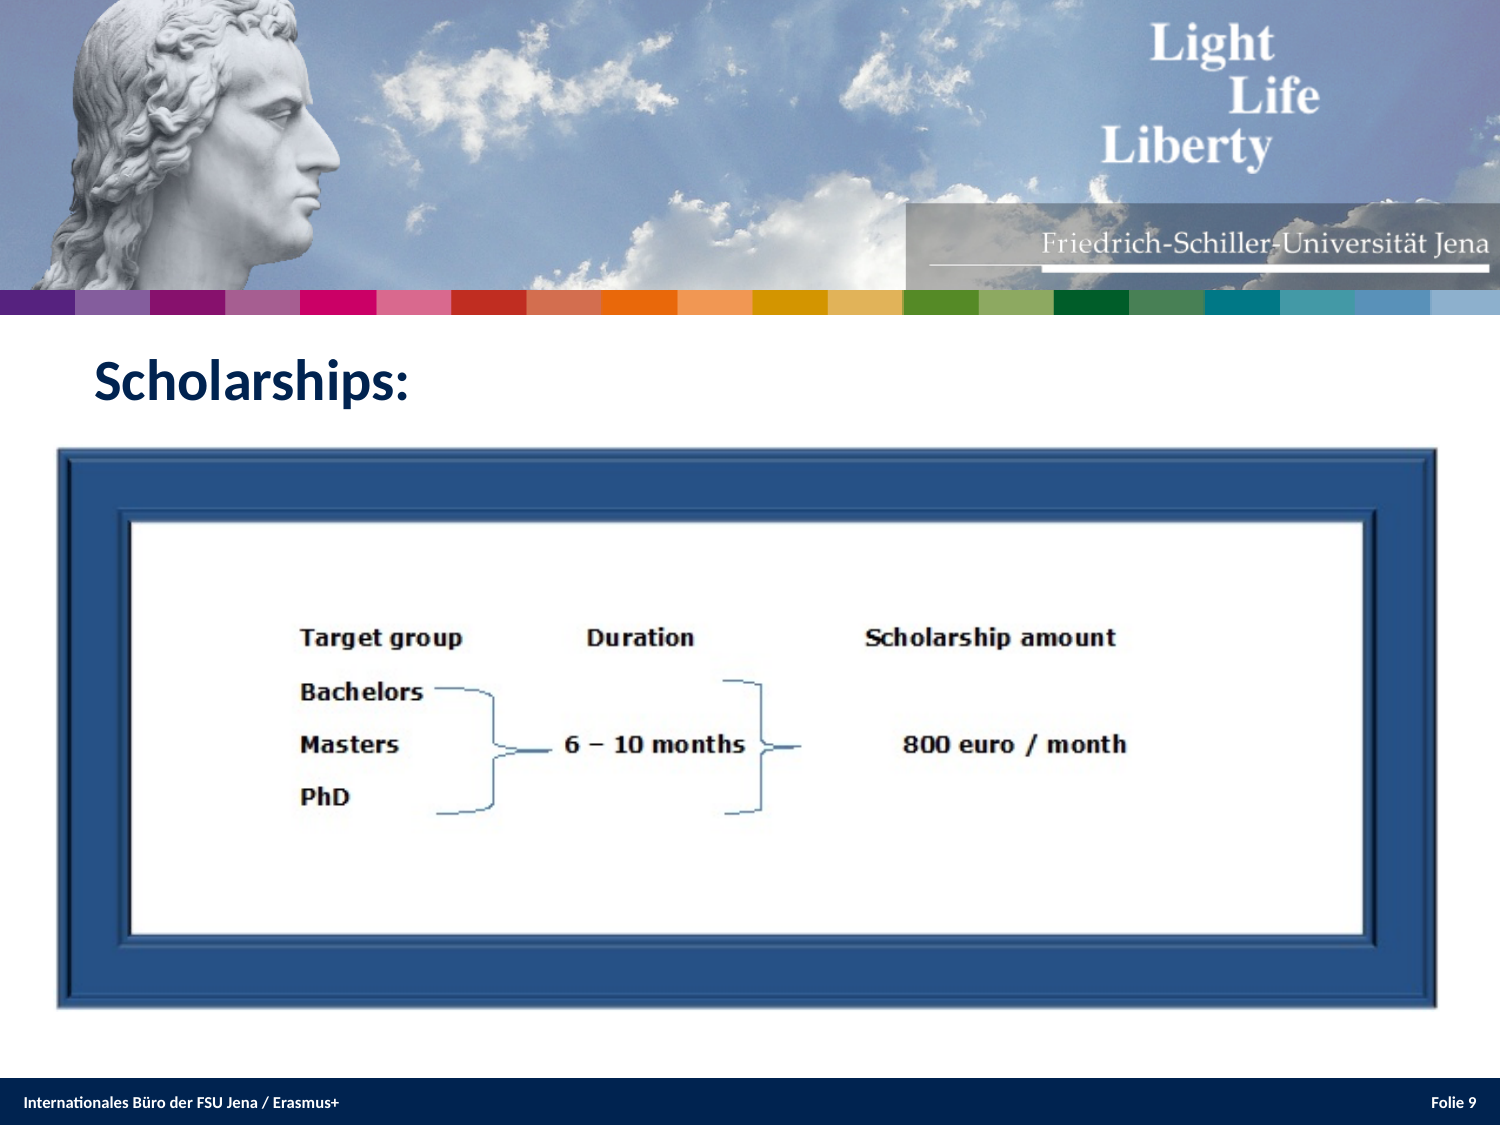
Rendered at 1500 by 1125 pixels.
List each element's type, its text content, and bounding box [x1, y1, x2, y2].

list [52, 444, 1440, 1012]
slide_number Folie 9 [1283, 1082, 1477, 1112]
list Scholarships: [70, 326, 1430, 421]
footer Internationales Büro der FSU Jena / Erasmus+ [23, 1082, 1266, 1112]
picture [0, 0, 1500, 315]
